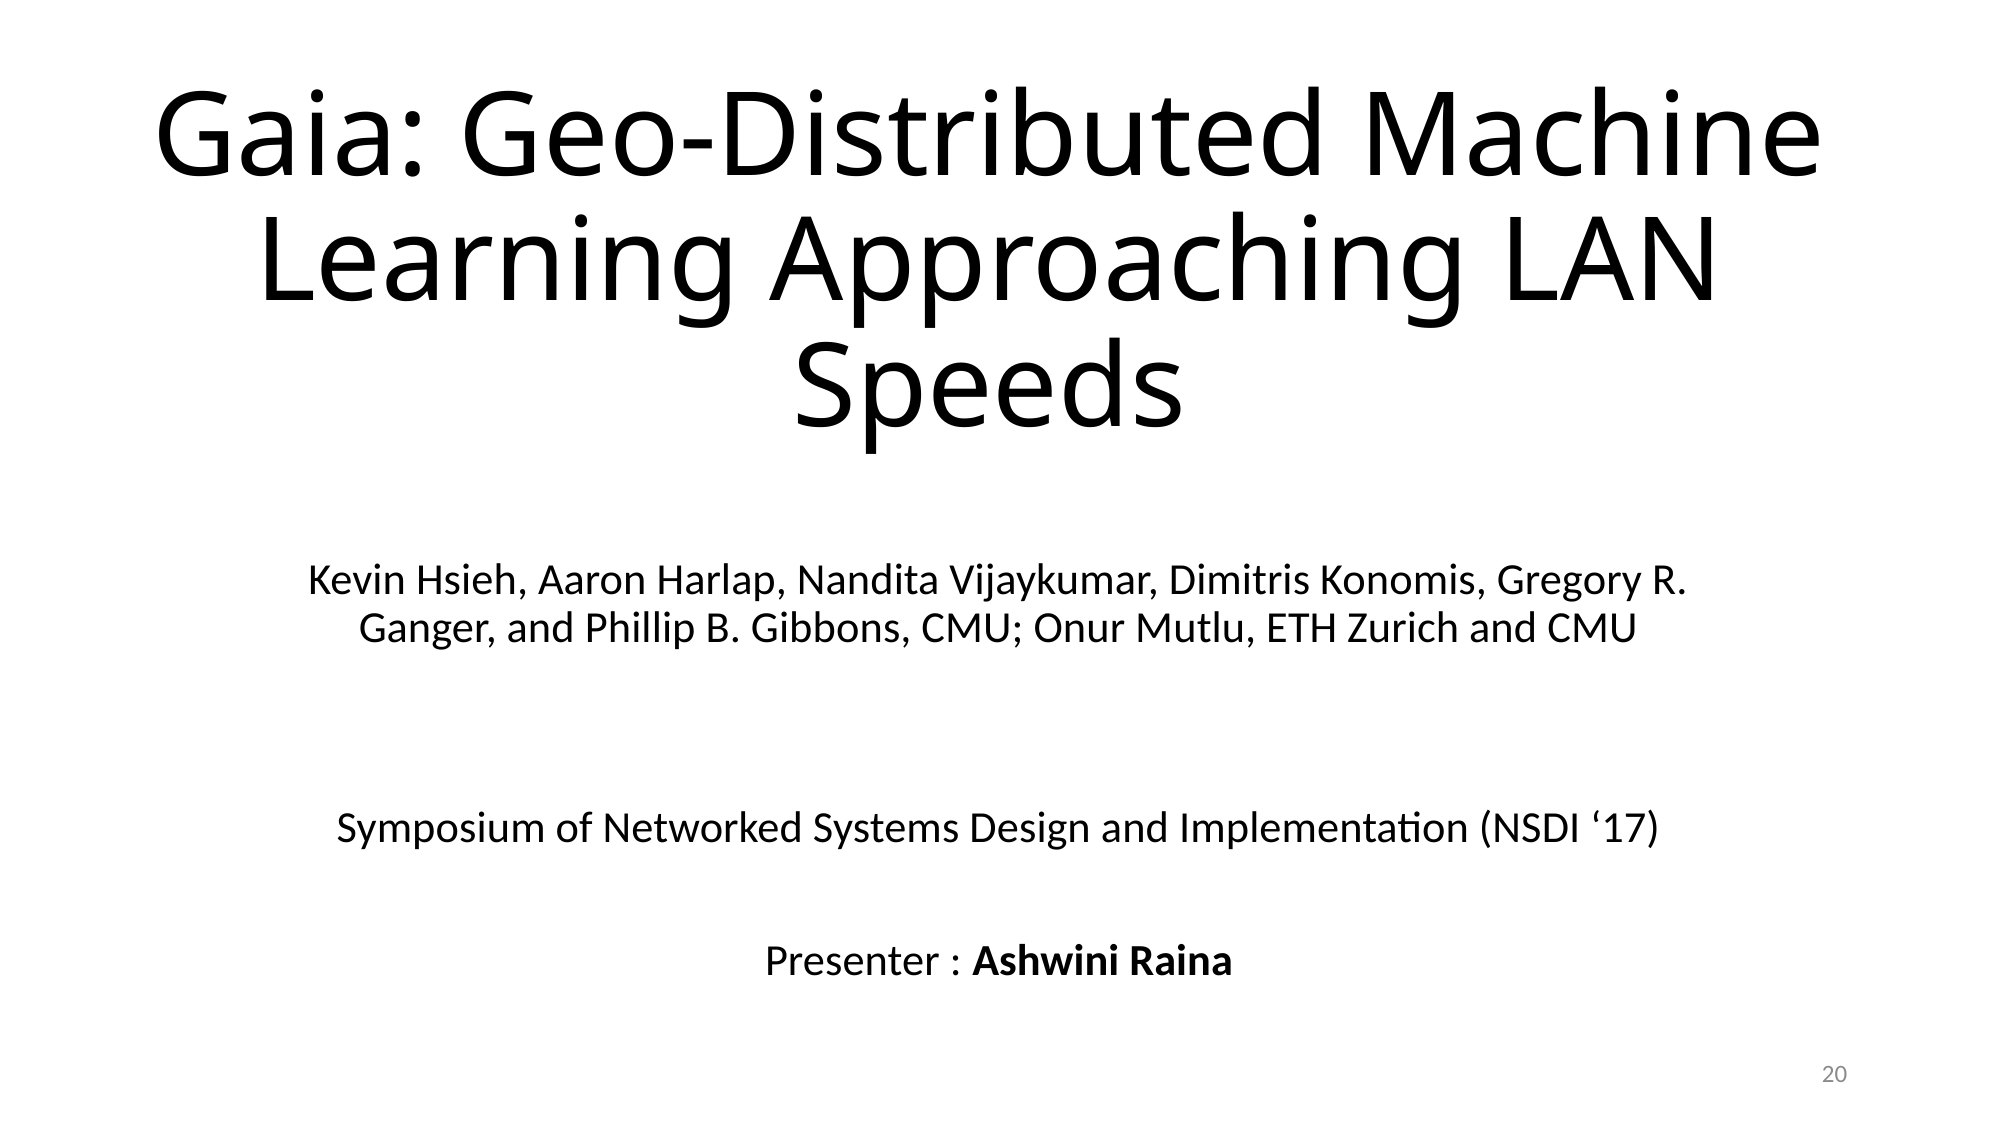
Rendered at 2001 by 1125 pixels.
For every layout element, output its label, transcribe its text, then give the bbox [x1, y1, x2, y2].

slide_number 20 [1412, 1042, 1863, 1103]
subtitle Kevin Hsieh, Aaron Harlap, Nandita Vijaykumar, Dimitris Konomis, Gregory R. Ganger, and Phillip B. Gibbons, CMU; Onur Mutlu, ETH Zurich and CMU Symposium of Networked Systems Design and Implementation (NSDI ‘17) Presenter : Ashwini Raina [231, 549, 1768, 994]
title Gaia: Geo-Distributed Machine Learning Approaching LAN Speeds [106, 67, 1872, 459]
